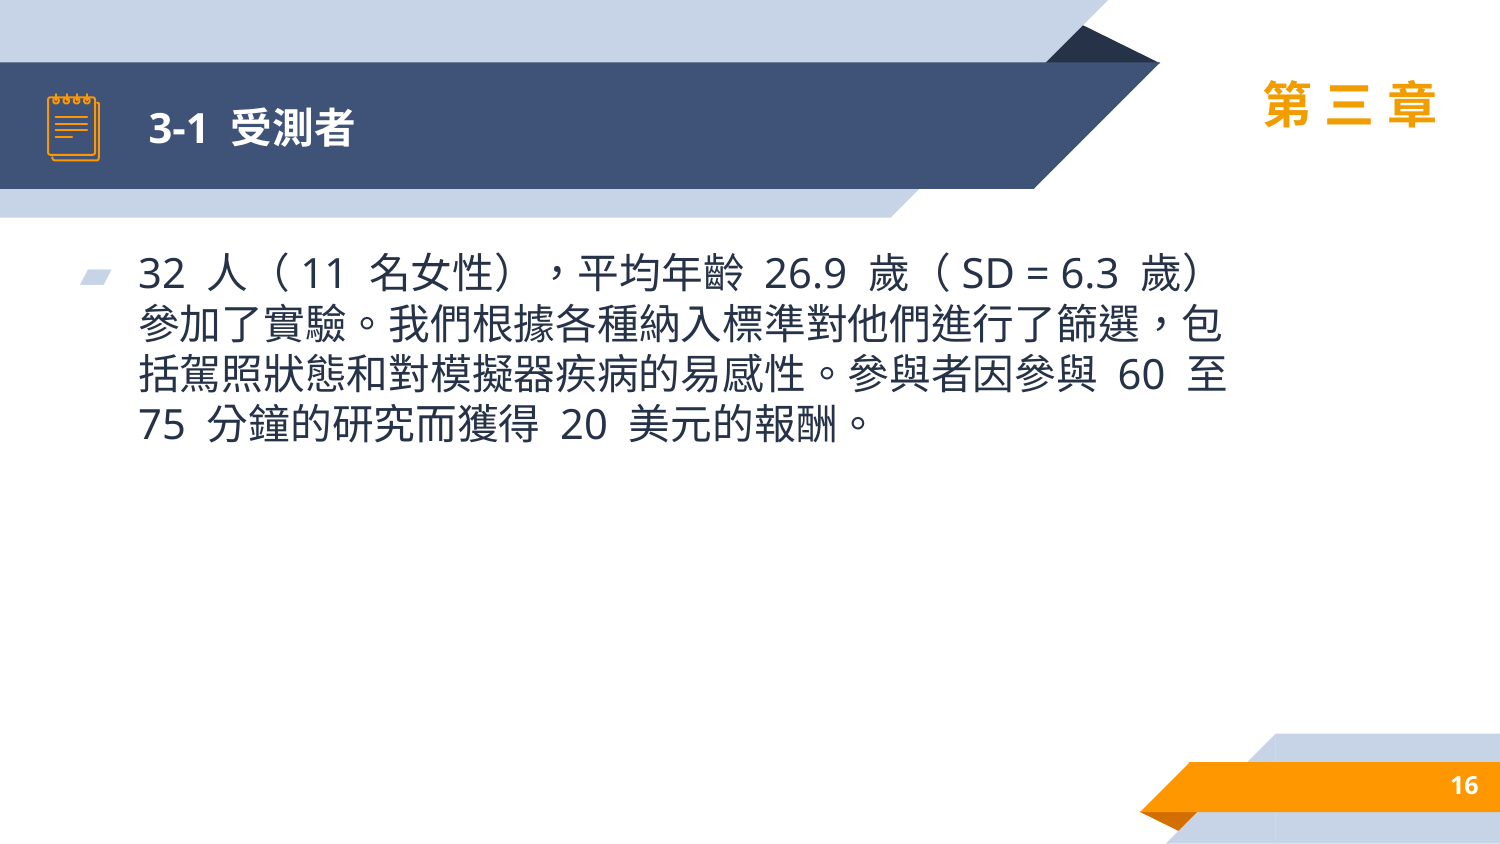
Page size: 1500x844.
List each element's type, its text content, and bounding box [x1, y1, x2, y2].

text_box 32 人（11 名女性），平均年齡 26.9 歲（SD = 6.3 歲）參加了實驗。我們根據各種納入標準對他們進行了篩選，包括駕照狀態和對模擬器疾病的易感性。參與者因參與 60 至 75 分鐘的研究而獲得 20 美元的報酬。 [48, 232, 1250, 757]
text_box 第三章 [836, 65, 1452, 141]
title 3-1 受測者 [133, 64, 997, 190]
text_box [47, 93, 100, 161]
slide_number 16 [1249, 760, 1494, 813]
